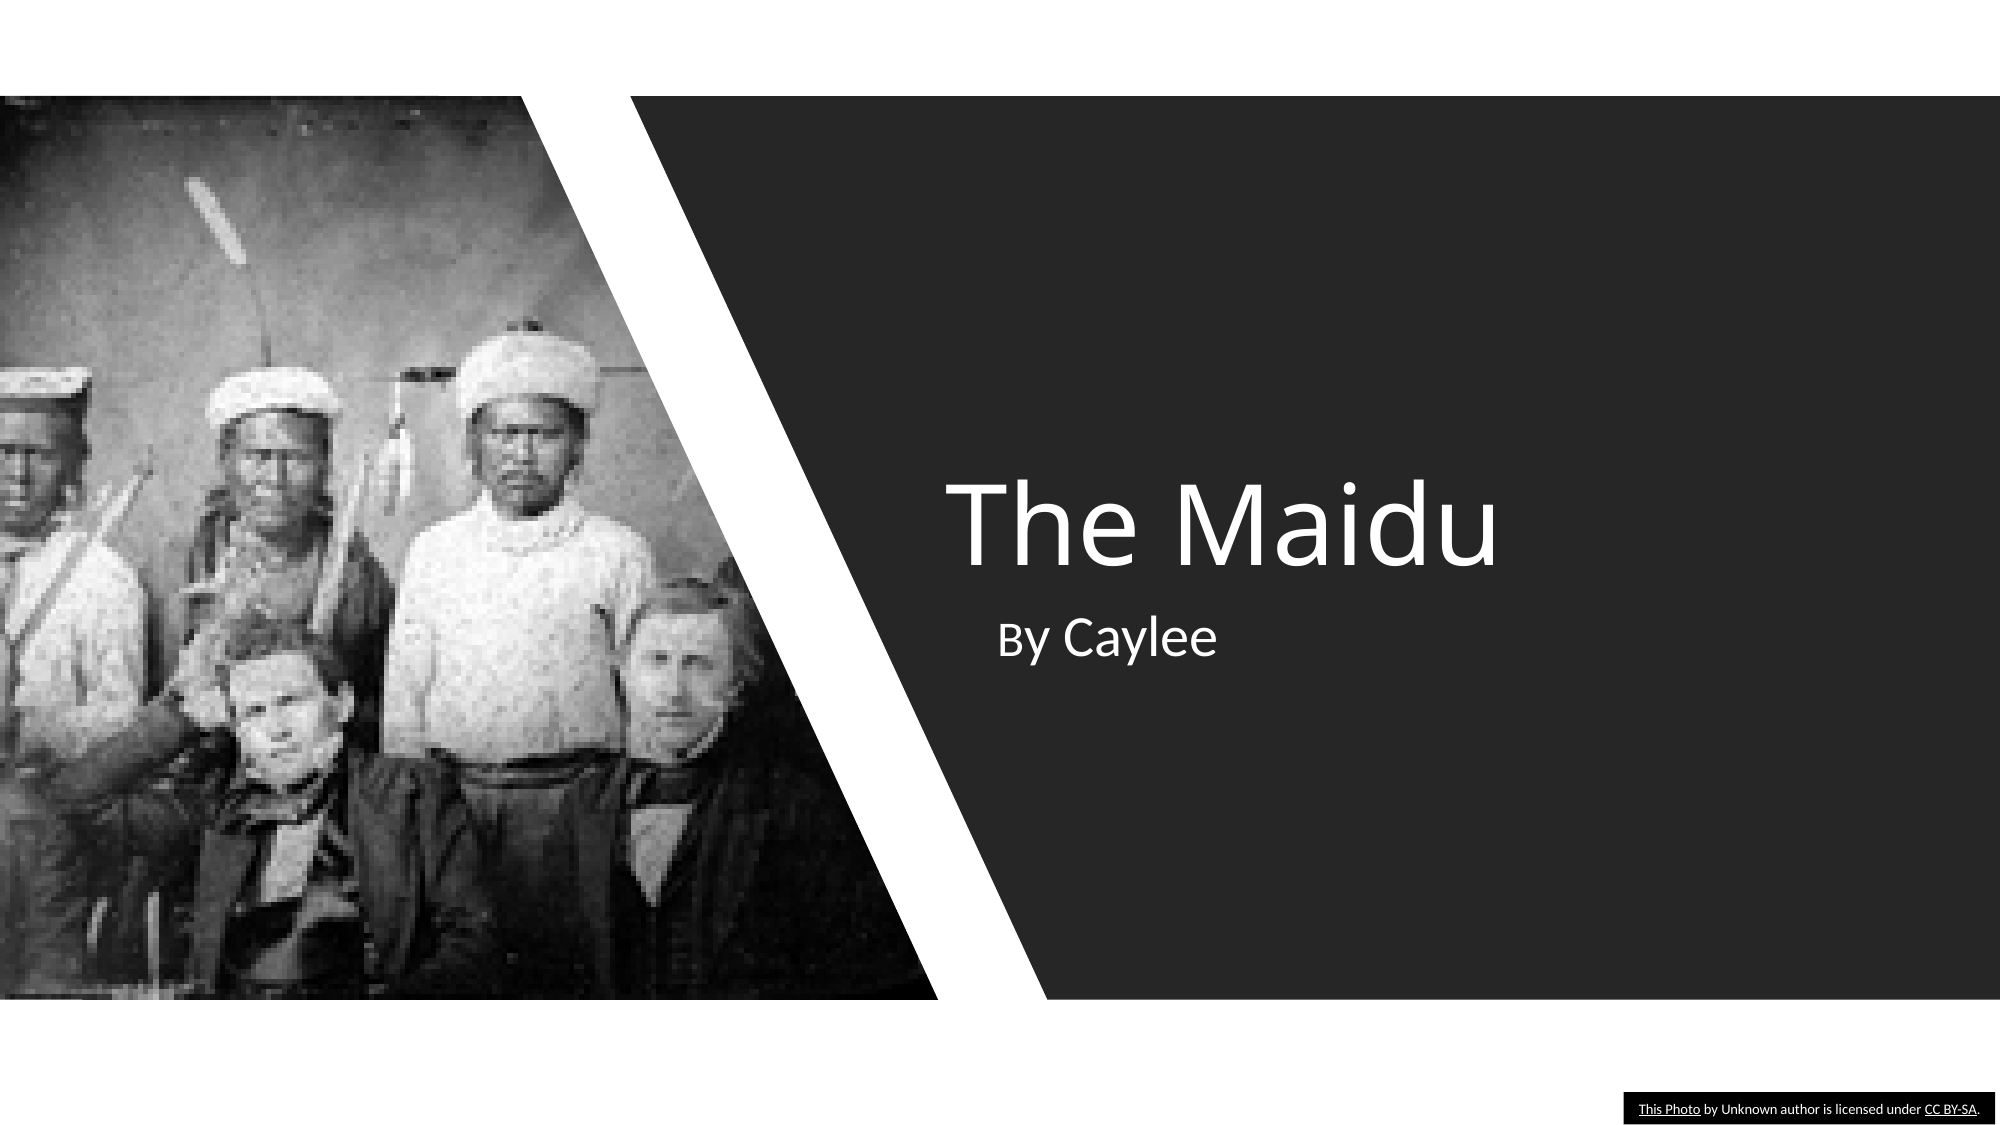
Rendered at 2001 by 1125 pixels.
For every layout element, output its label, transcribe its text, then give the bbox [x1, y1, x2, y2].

subtitle By Caylee [982, 598, 1863, 749]
picture [0, 95, 939, 1000]
text_box [628, 94, 2000, 1001]
title The Maidu [939, 231, 1863, 598]
text_box This Photo by Unknown author is licensed under CC BY-SA. [1623, 1092, 1996, 1125]
